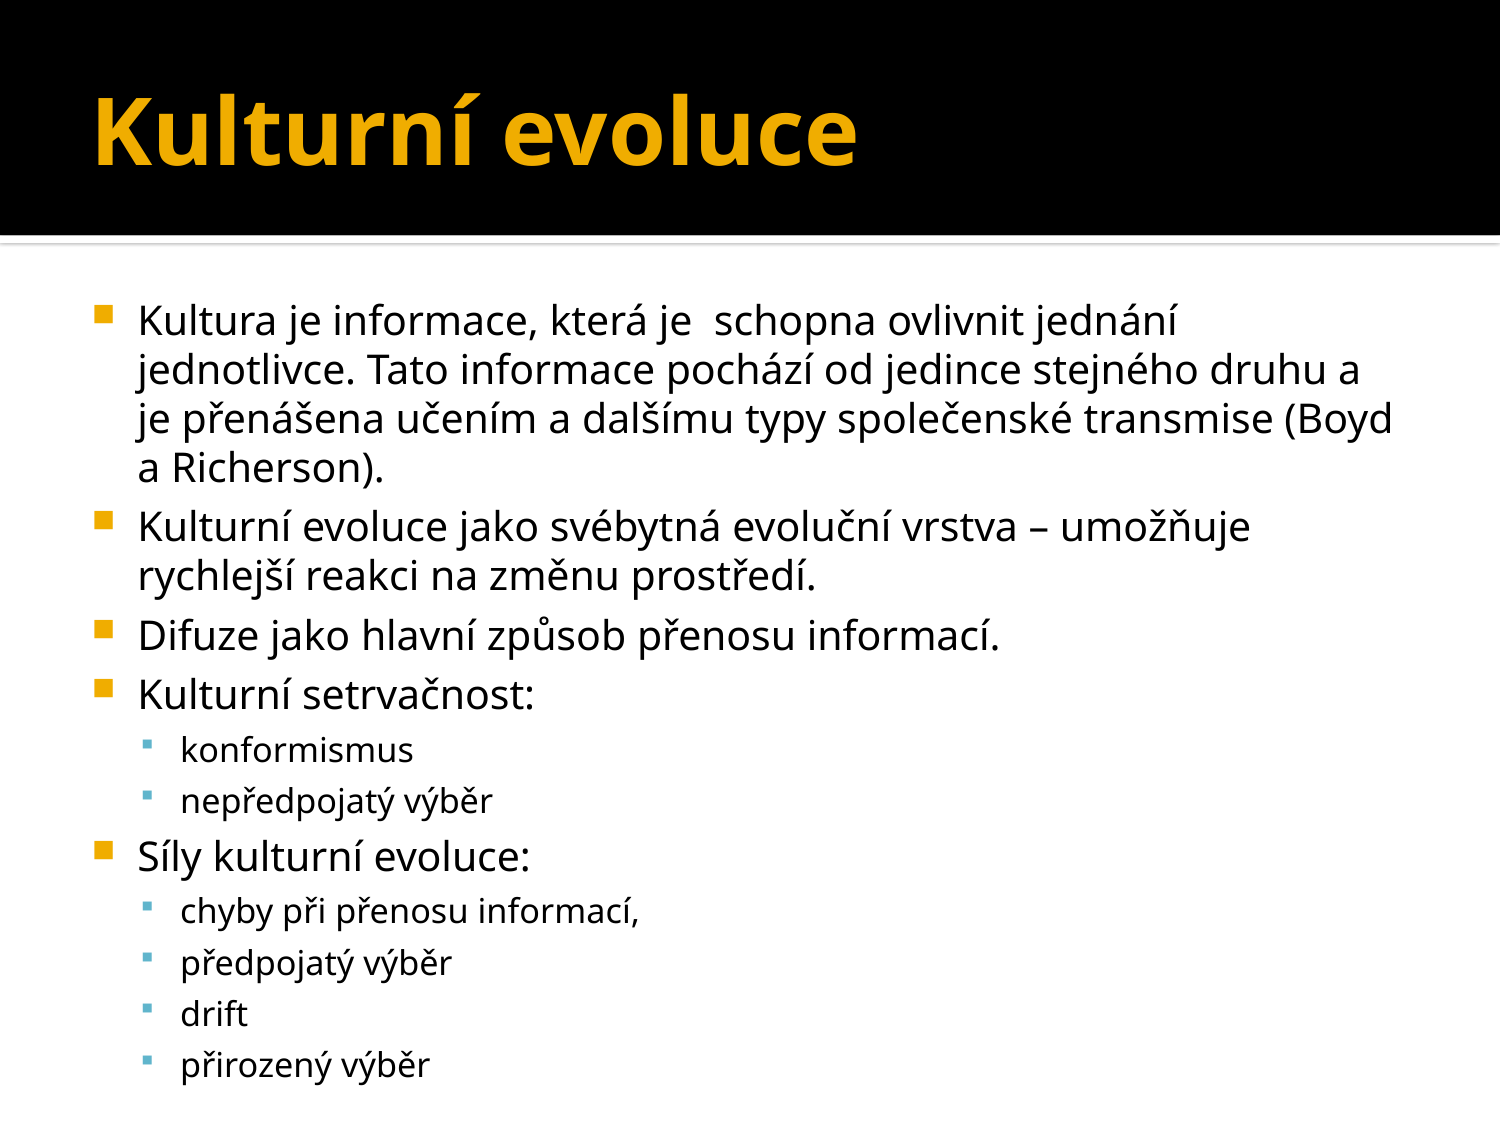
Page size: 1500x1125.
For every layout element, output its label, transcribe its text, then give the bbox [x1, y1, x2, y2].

title Kulturní evoluce [75, 25, 1425, 231]
list Kultura je informace, která je schopna ovlivnit jednání jednotlivce. Tato informace pochází od jedince stejného druhu a je přenášena učením a dalšímu typy společenské transmise (Boyd a Richerson). Kulturní evoluce jako svébytná evoluční vrstva – umožňuje rychlejší reakci na změnu prostředí. Difuze jako hlavní způsob přenosu informací. Kulturní setrvačnost: konformismus nepředpojatý výběr Síly kulturní evoluce: chyby při přenosu informací, předpojatý výběr drift přirozený výběr [64, 278, 1415, 1094]
